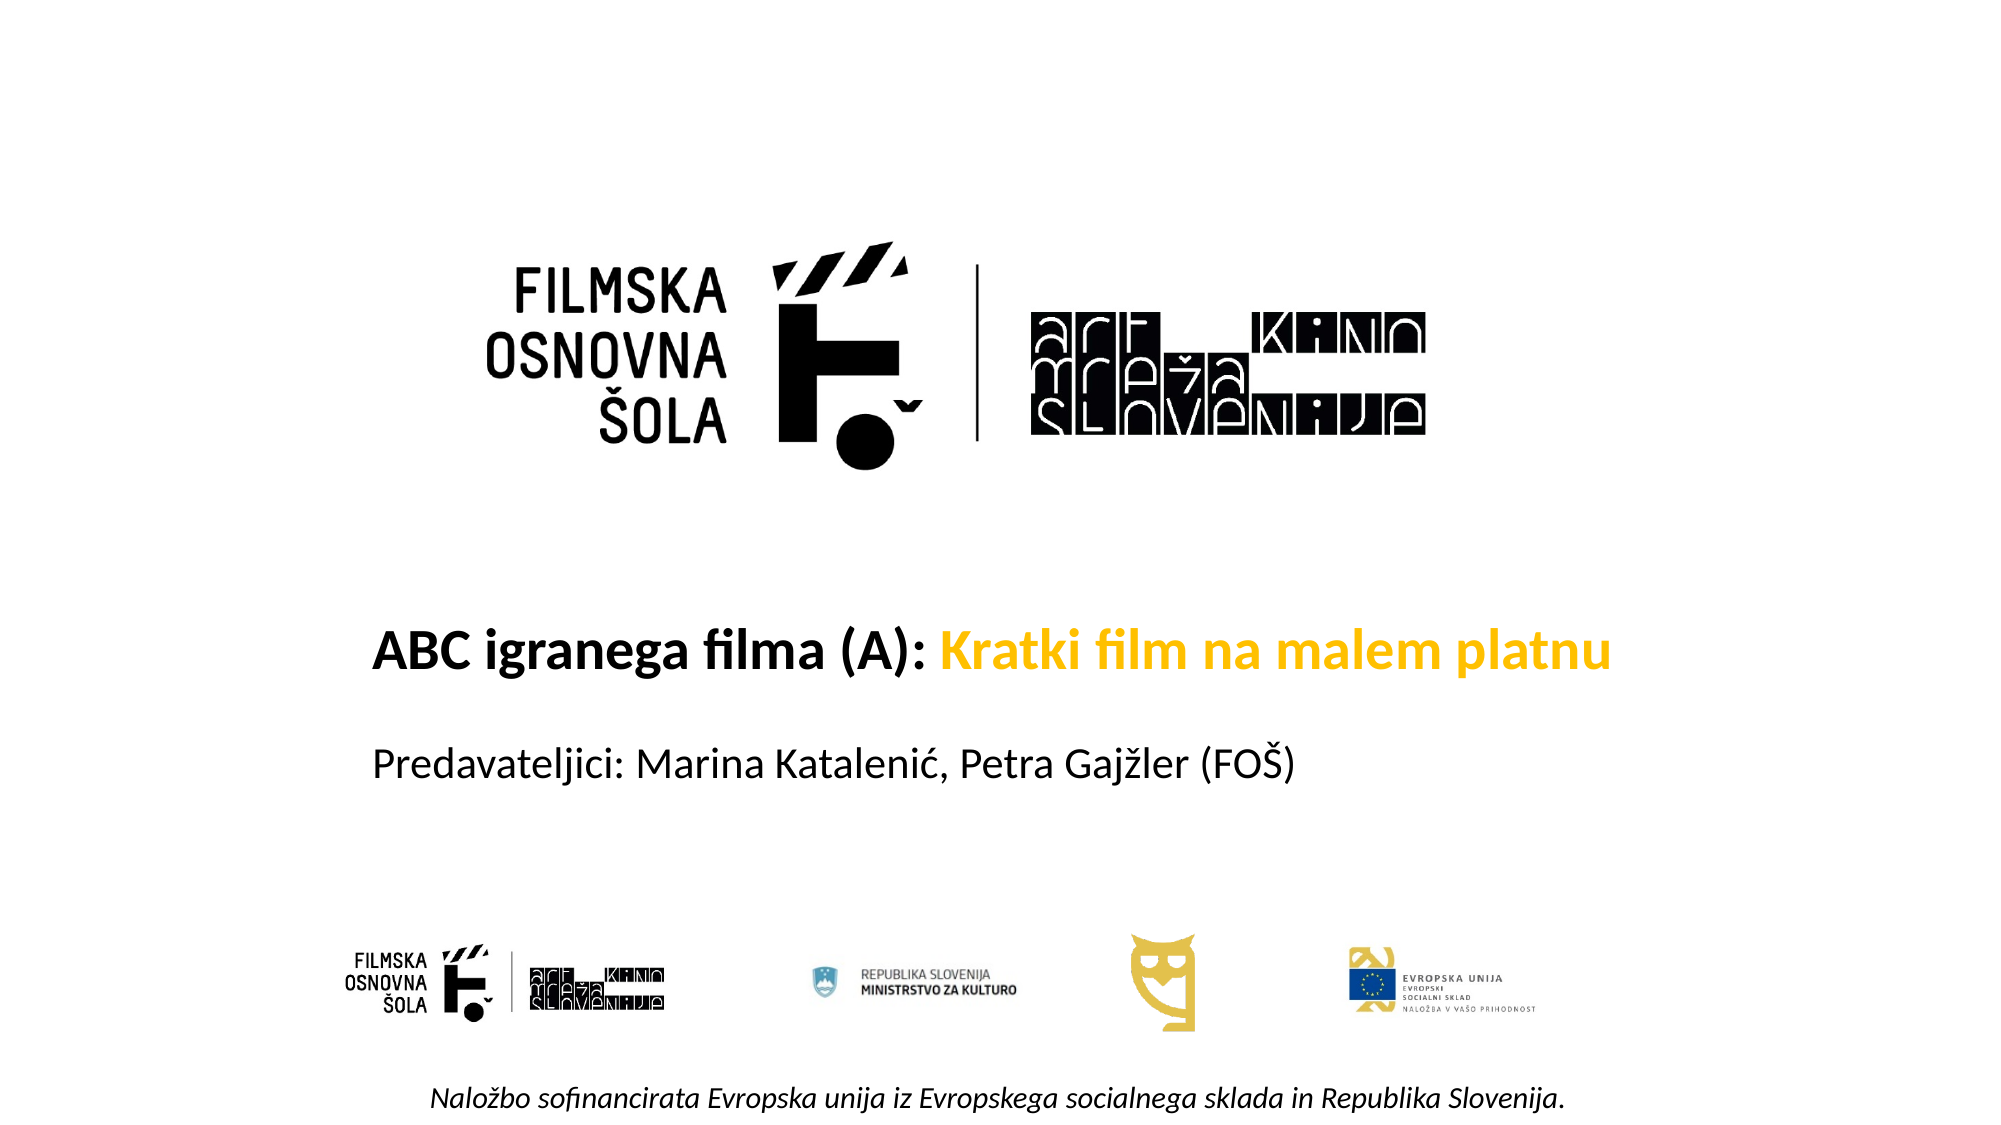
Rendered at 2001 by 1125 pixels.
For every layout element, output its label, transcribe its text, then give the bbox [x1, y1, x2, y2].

text_box Naložbo sofinancirata Evropska unija iz Evropskega socialnega sklada in Republika Slovenija. [410, 1068, 1590, 1125]
picture [391, 181, 1516, 530]
text_box ABC igranega filma (A): Kratki film na malem platnu Predavateljici: Marina Katalenić, Petra Gajžler (FOŠ) [352, 601, 1647, 735]
picture [1125, 929, 1203, 1034]
picture [313, 923, 694, 1042]
picture [1301, 919, 1561, 1045]
picture [792, 954, 1027, 1012]
text_box [249, 184, 1750, 576]
